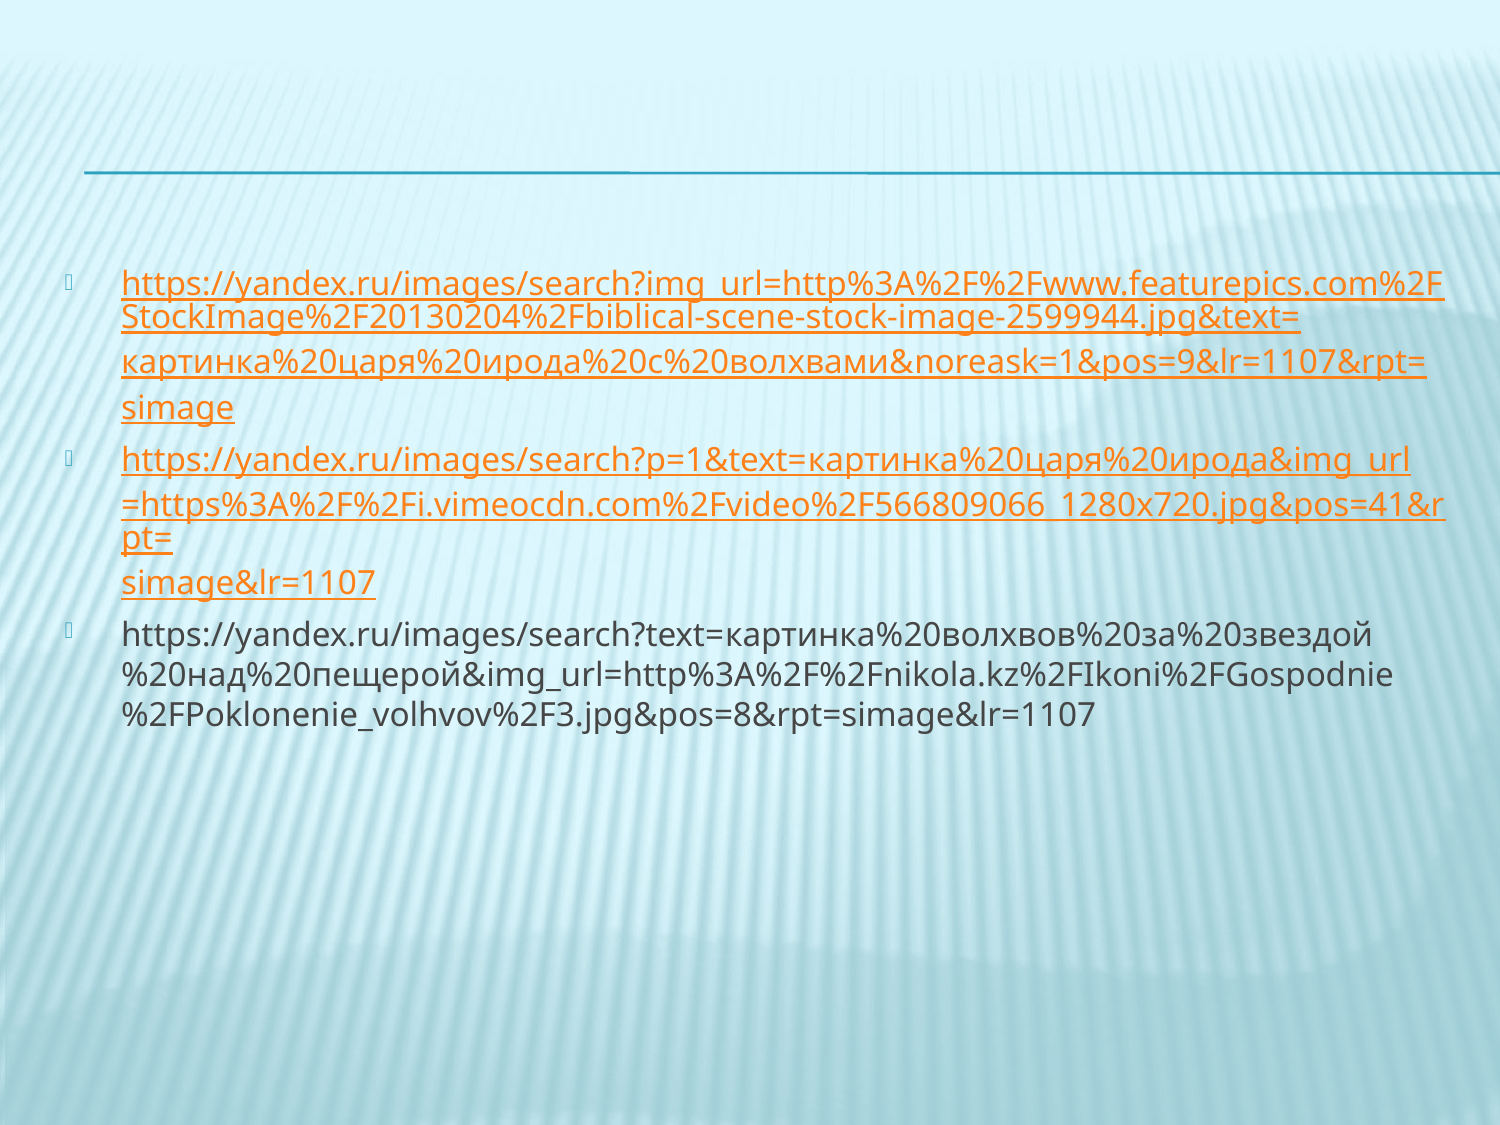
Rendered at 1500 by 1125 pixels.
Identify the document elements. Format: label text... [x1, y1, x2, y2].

list https://yandex.ru/images/search?img_url=http%3A%2F%2Fwww.featurepics.com%2FStockImage%2F20130204%2Fbiblical-scene-stock-image-2599944.jpg&text=картинка%20царя%20ирода%20с%20волхвами&noreask=1&pos=9&lr=1107&rpt=simage https://yandex.ru/images/search?p=1&text=картинка%20царя%20ирода&img_url=https%3A%2F%2Fi.vimeocdn.com%2Fvideo%2F566809066_1280x720.jpg&pos=41&rpt=simage&lr=1107 https://yandex.ru/images/search?text=картинка%20волхвов%20за%20звездой%20над%20пещерой&img_url=http%3A%2F%2Fnikola.kz%2FIkoni%2FGospodnie%2FPoklonenie_volhvov%2F3.jpg&pos=8&rpt=simage&lr=1107 [50, 254, 1475, 998]
